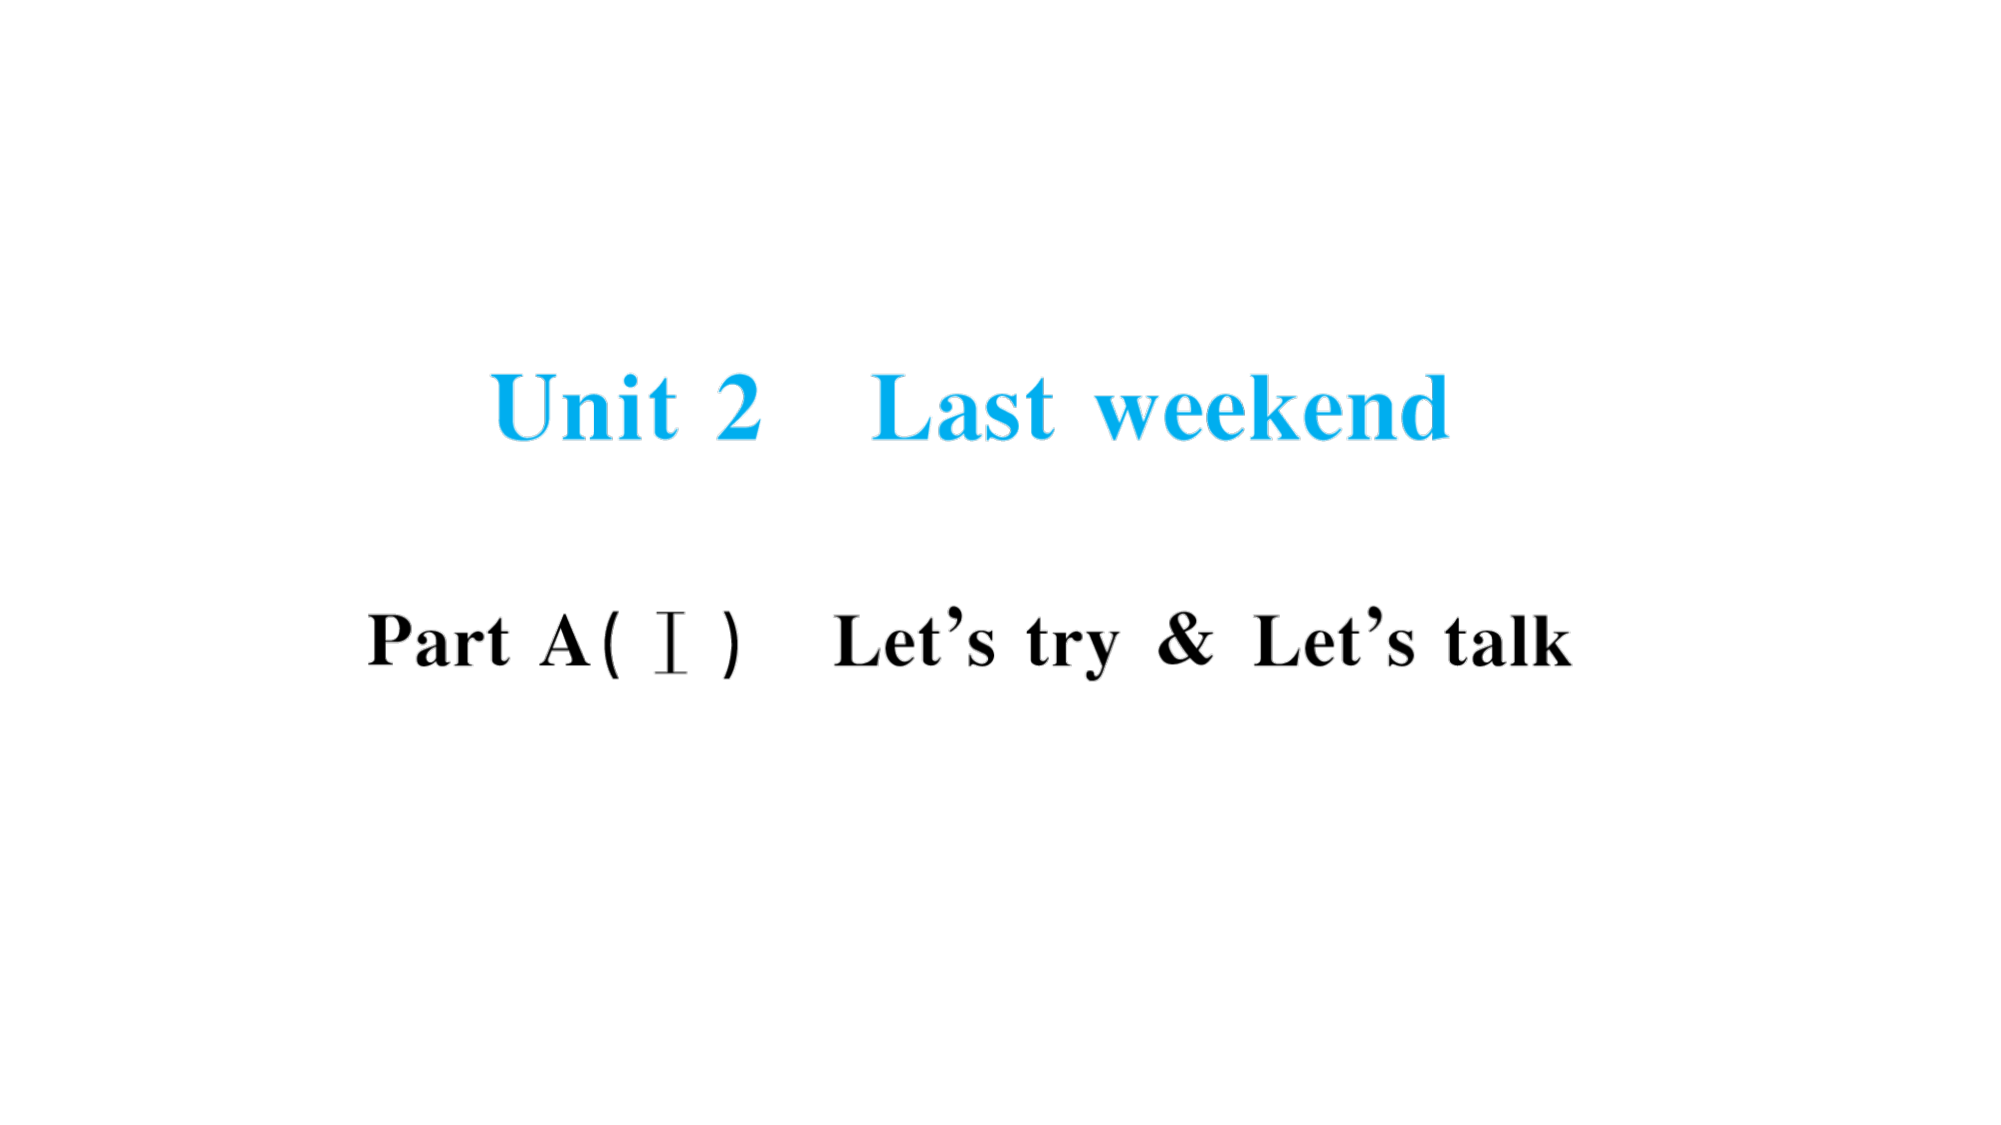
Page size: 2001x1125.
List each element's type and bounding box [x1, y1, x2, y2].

picture [363, 325, 1693, 757]
